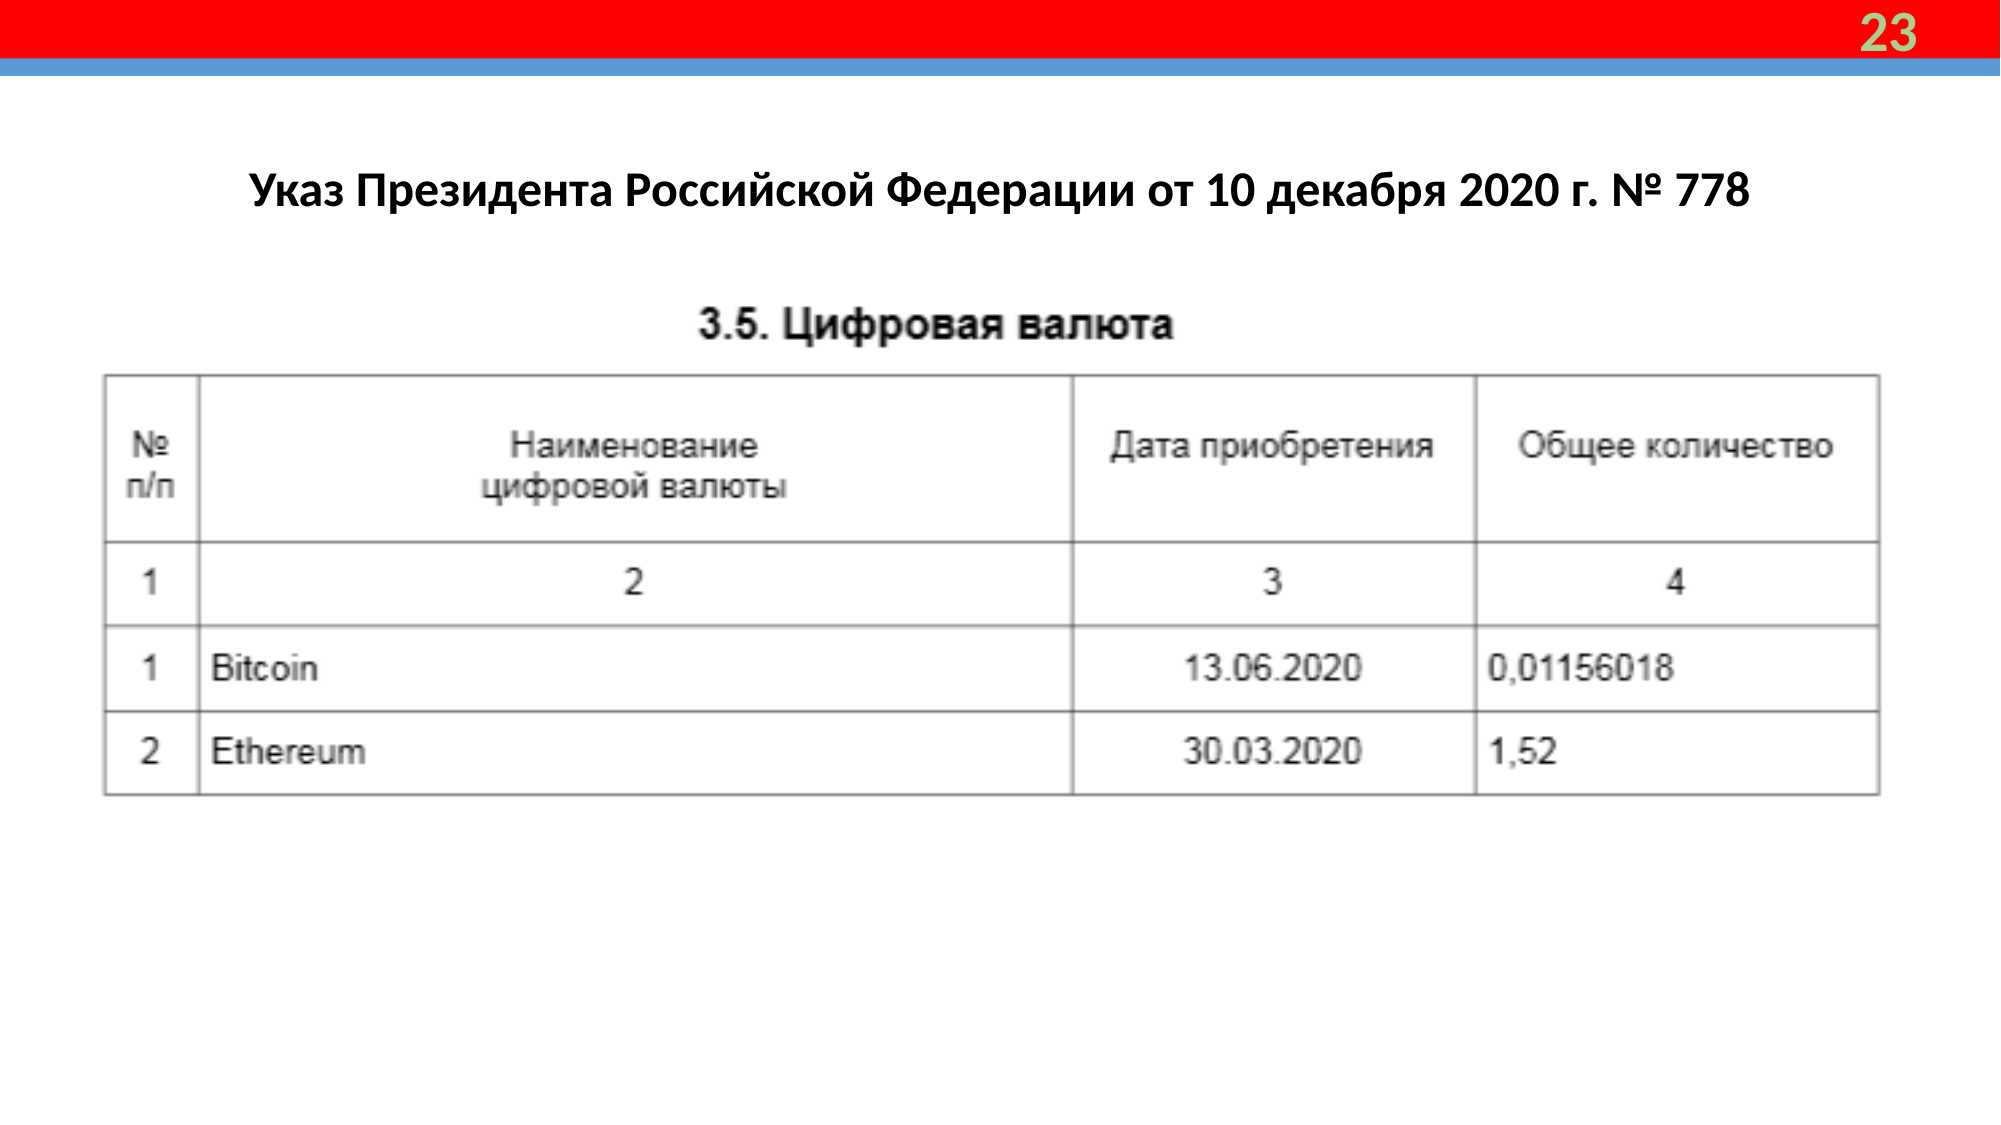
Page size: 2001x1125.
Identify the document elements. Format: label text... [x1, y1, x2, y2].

picture [89, 297, 1898, 805]
text_box Указ Президента Российской Федерации от 10 декабря 2020 г. № 778 [90, 148, 1910, 224]
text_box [0, 0, 2000, 76]
